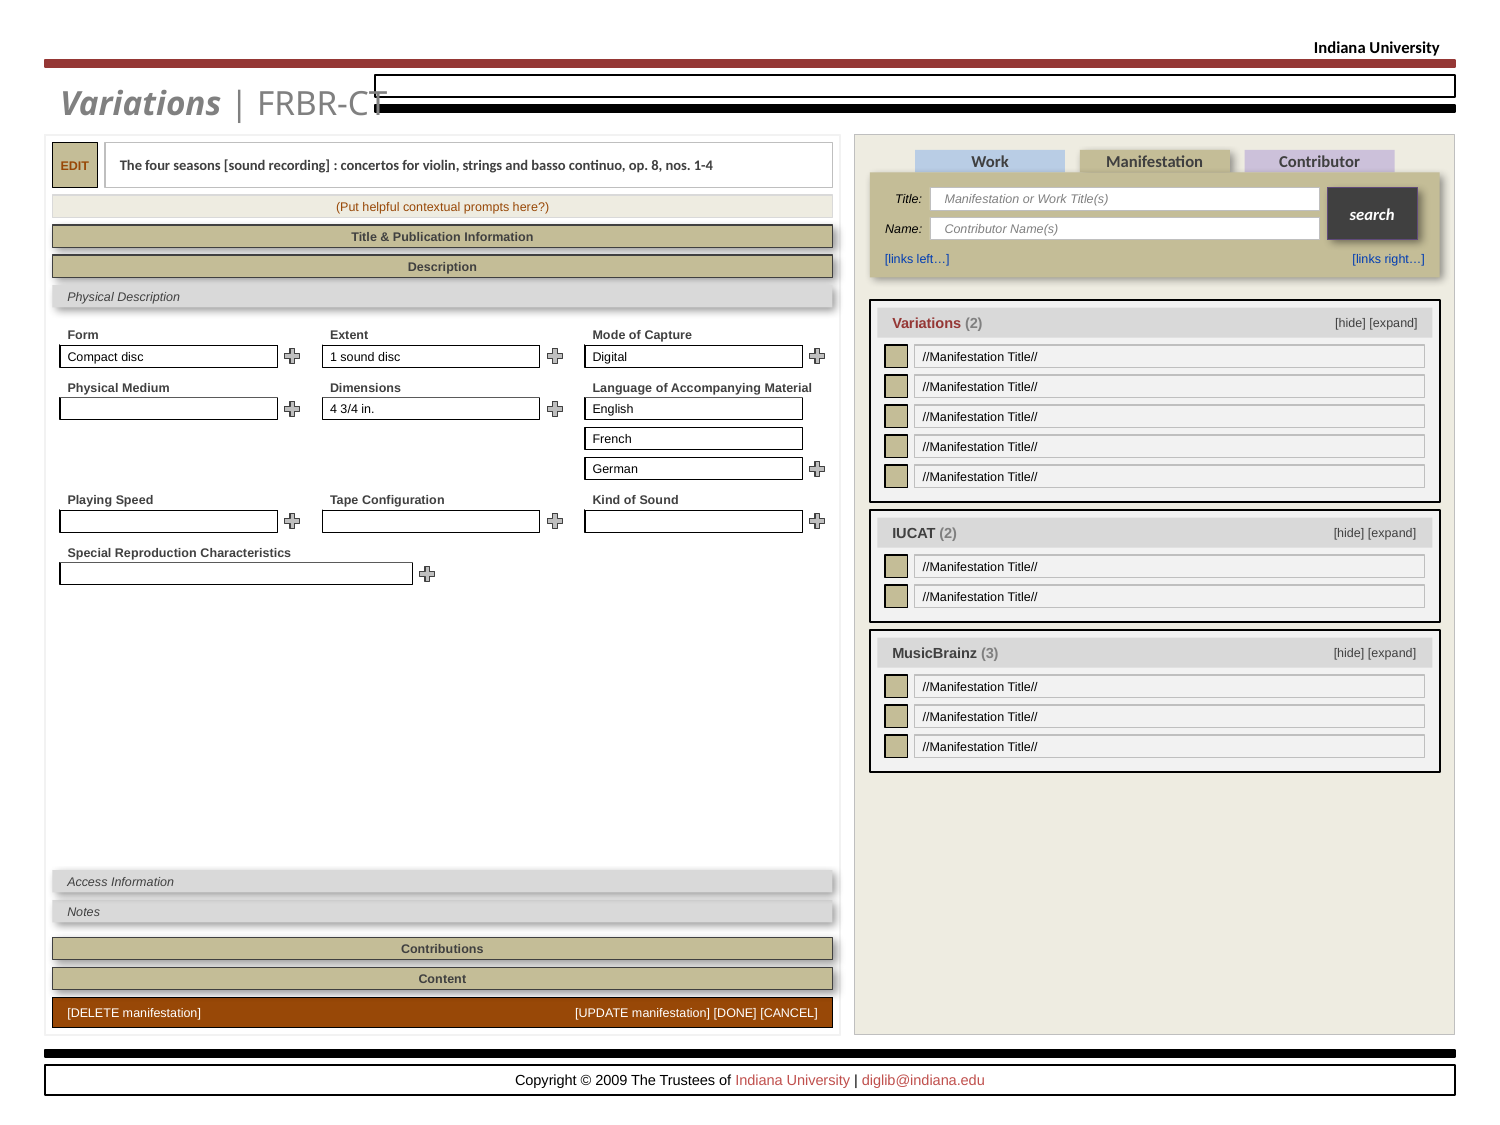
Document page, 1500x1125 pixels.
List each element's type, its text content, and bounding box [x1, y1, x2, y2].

text_box Title & Publication Information [50, 223, 834, 250]
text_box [869, 629, 1441, 773]
text_box Physical Description [50, 283, 834, 310]
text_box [59, 487, 826, 586]
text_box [884, 404, 1426, 428]
text_box Description [50, 253, 834, 280]
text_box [884, 434, 1426, 458]
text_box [52, 997, 833, 1028]
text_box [59, 374, 826, 421]
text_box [52, 142, 833, 188]
text_box Contributions [50, 935, 834, 962]
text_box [59, 322, 826, 368]
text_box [869, 149, 1440, 278]
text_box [584, 427, 826, 451]
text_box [884, 674, 1426, 758]
text_box Notes [50, 898, 834, 925]
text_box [884, 554, 1426, 578]
text_box Content [50, 965, 834, 992]
text_box [43, 133, 842, 1037]
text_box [44, 1049, 1456, 1096]
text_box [884, 464, 1426, 488]
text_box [884, 584, 1426, 608]
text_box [584, 457, 826, 481]
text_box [884, 344, 1426, 368]
text_box Access Information [50, 868, 834, 895]
text_box (Put helpful contextual prompts here?) [50, 194, 834, 220]
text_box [869, 299, 1441, 503]
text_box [44, 29, 1456, 121]
text_box [853, 133, 1457, 1037]
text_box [869, 509, 1441, 623]
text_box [884, 374, 1426, 398]
